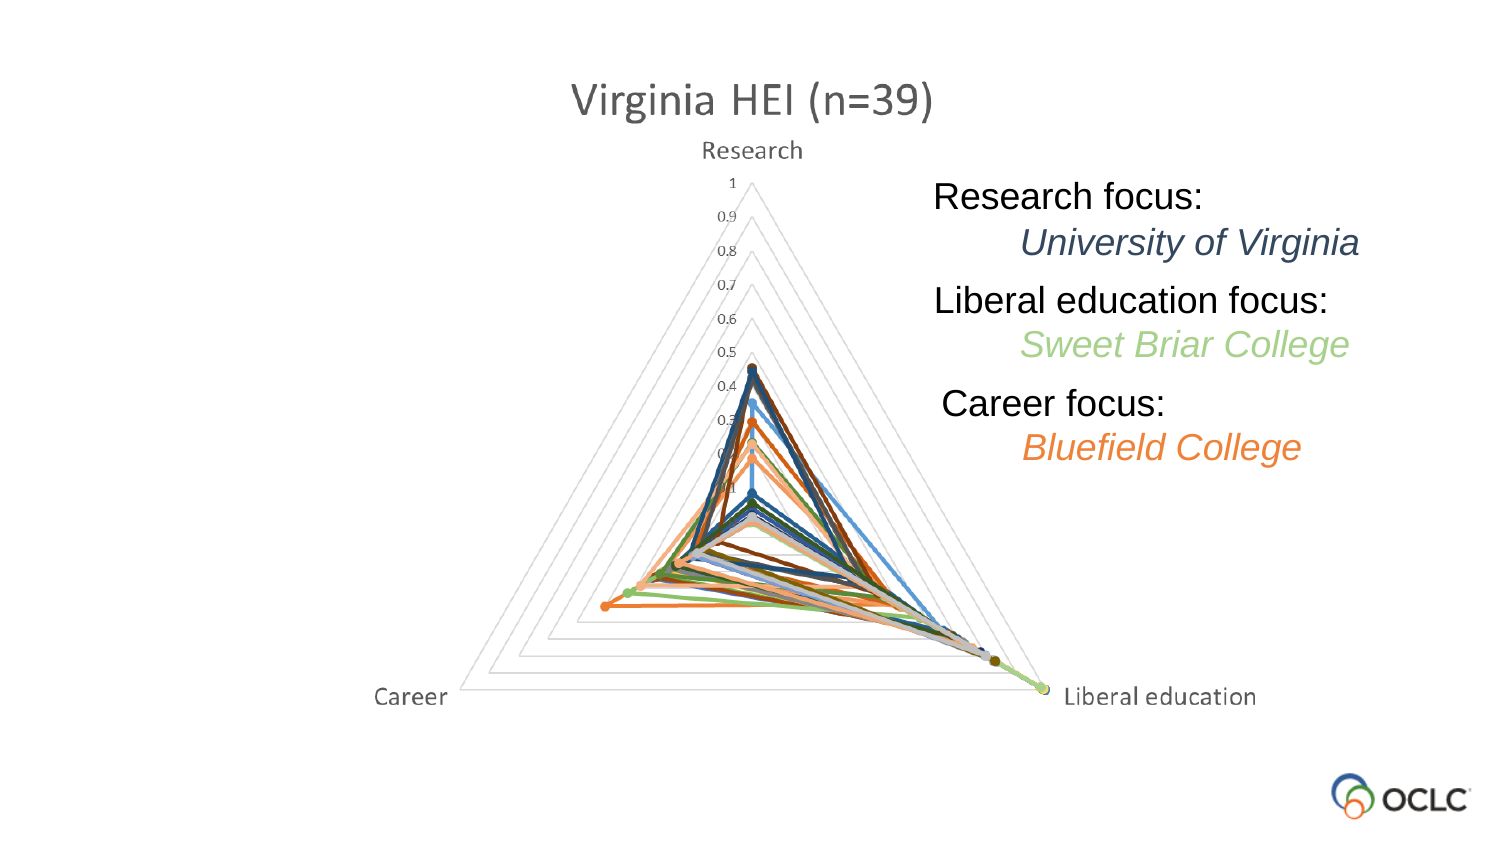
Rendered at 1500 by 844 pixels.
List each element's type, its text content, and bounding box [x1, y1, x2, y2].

text_box Bluefield College [1294, 415, 1318, 475]
picture [276, 68, 1290, 747]
picture [1293, 746, 1500, 843]
text_box Sweet Briar College [1294, 312, 1366, 373]
text_box University of Virginia [1294, 210, 1375, 271]
text_box Liberal education focus: [1294, 271, 1344, 312]
